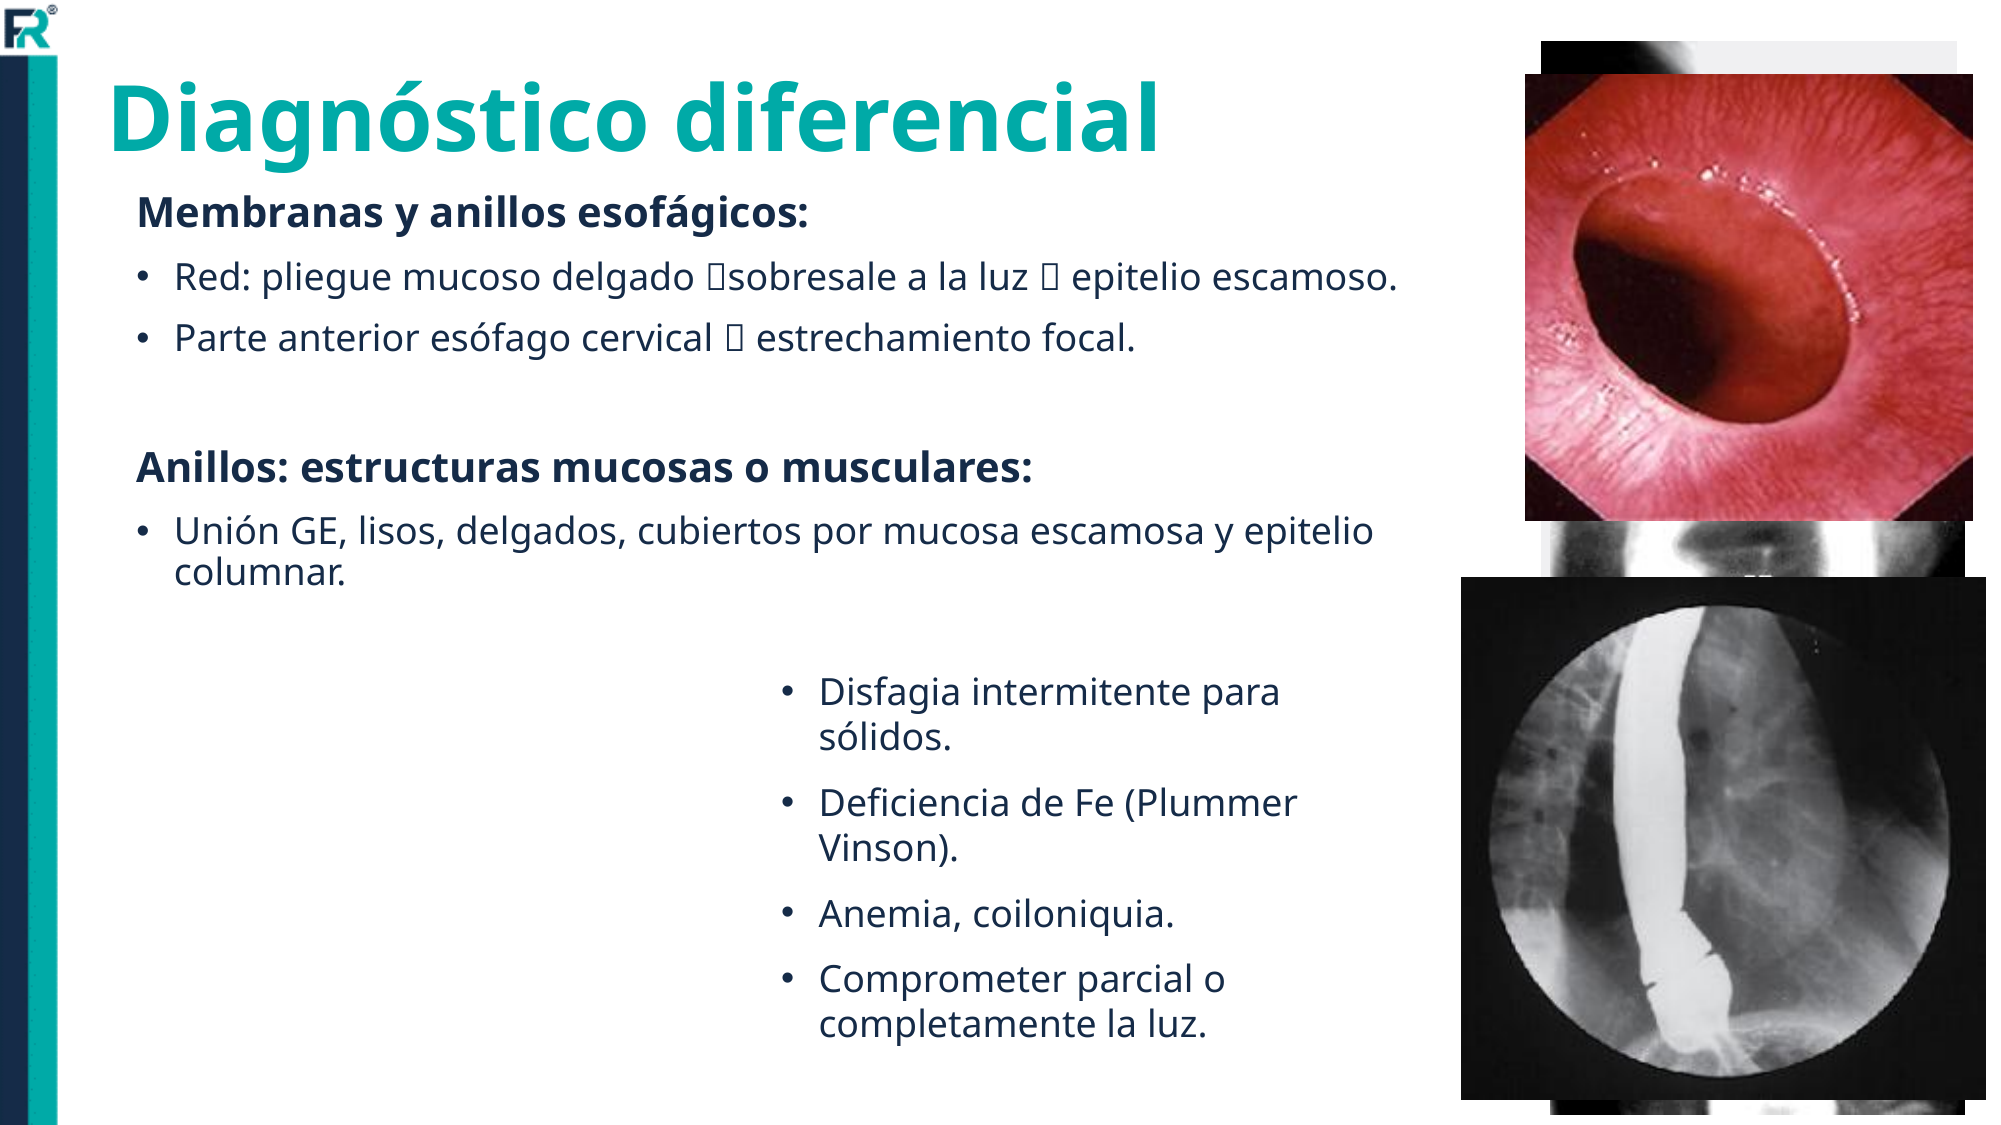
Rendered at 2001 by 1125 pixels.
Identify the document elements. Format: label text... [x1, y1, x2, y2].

picture [0, 0, 2001, 1125]
list Disfagia intermitente para sólidos. Deficiencia de Fe (Plummer Vinson). Anemia, coiloniquia. Comprometer parcial o completamente la luz. [766, 660, 1429, 1125]
list Membranas y anillos esofágicos: Red: pliegue mucoso delgado sobresale a la luz  epitelio escamoso. Parte anterior esófago cervical  estrechamiento focal. Anillos: estructuras mucosas o musculares: Unión GE, lisos, delgados, cubiertos por mucosa escamosa y epitelio columnar. [121, 184, 1481, 707]
title Diagnóstico diferencial [91, 12, 1817, 231]
